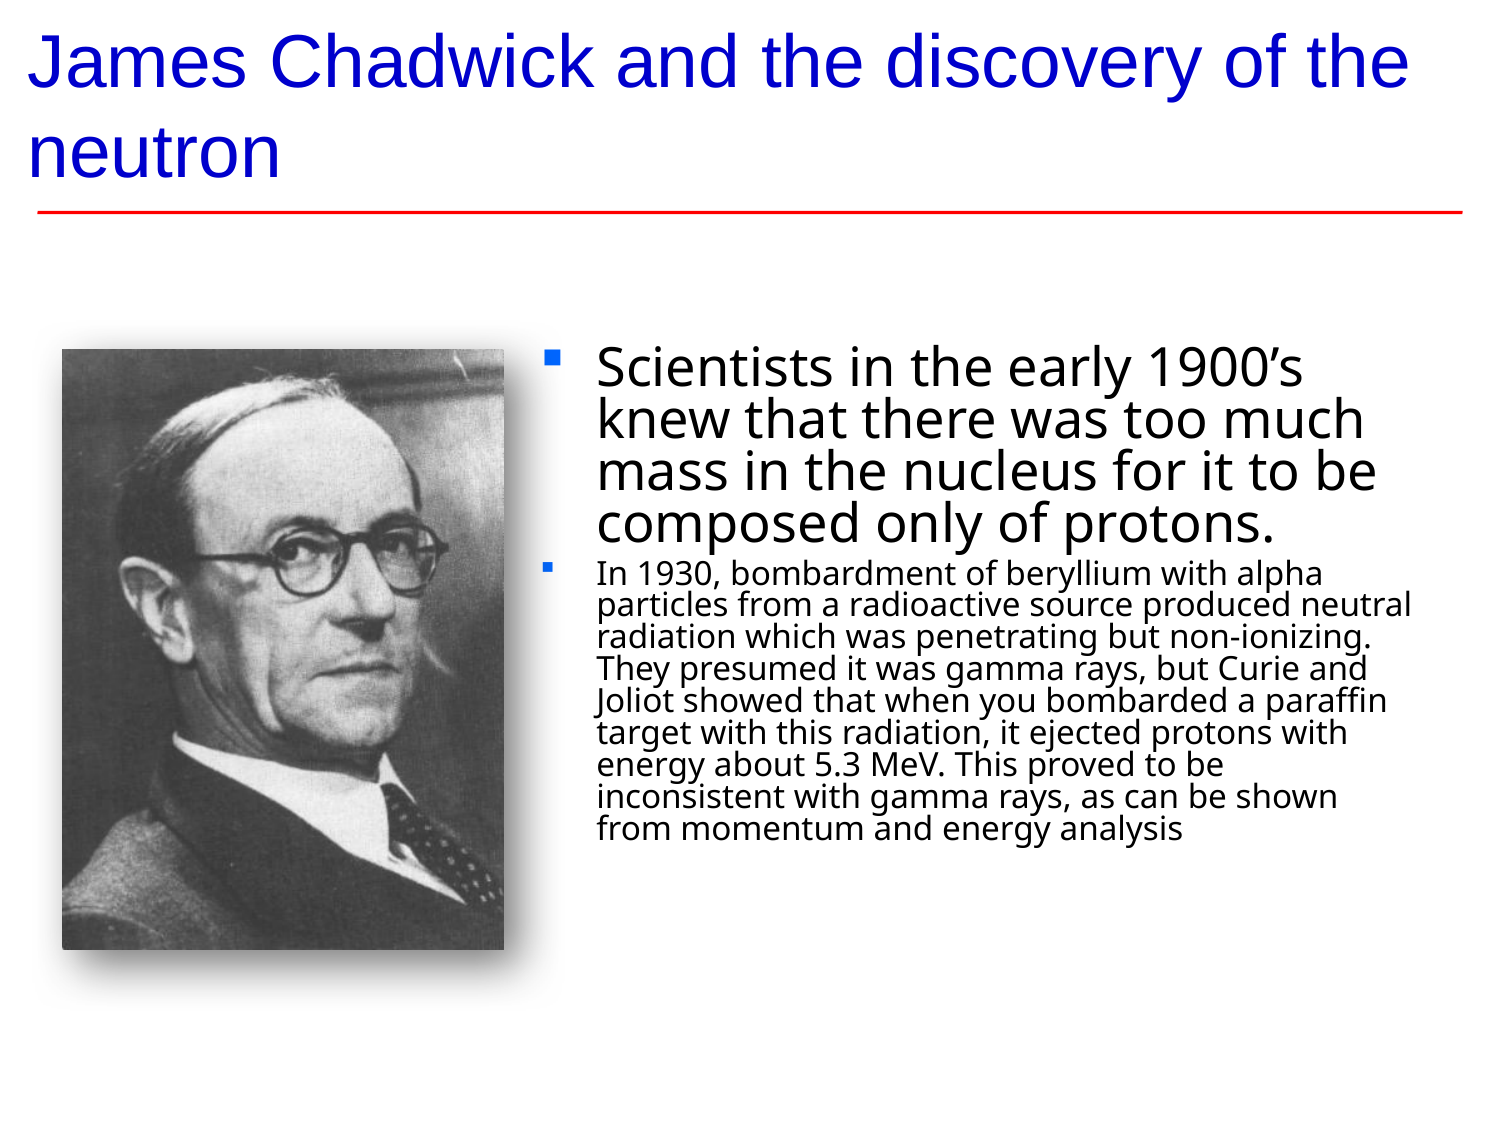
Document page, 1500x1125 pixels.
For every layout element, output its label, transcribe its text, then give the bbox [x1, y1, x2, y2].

list Scientists in the early 1900’s knew that there was too much mass in the nucleus for it to be composed only of protons. In 1930, bombardment of beryllium with alpha particles from a radioactive source produced neutral radiation which was penetrating but non-ionizing. They presumed it was gamma rays, but Curie and Joliot showed that when you bombarded a paraffin target with this radiation, it ejected protons with energy about 5.3 MeV. This proved to be inconsistent with gamma rays, as can be shown from momentum and energy analysis [524, 337, 1438, 1051]
picture [62, 349, 504, 951]
title James Chadwick and the discovery of the neutron [12, 0, 1488, 201]
